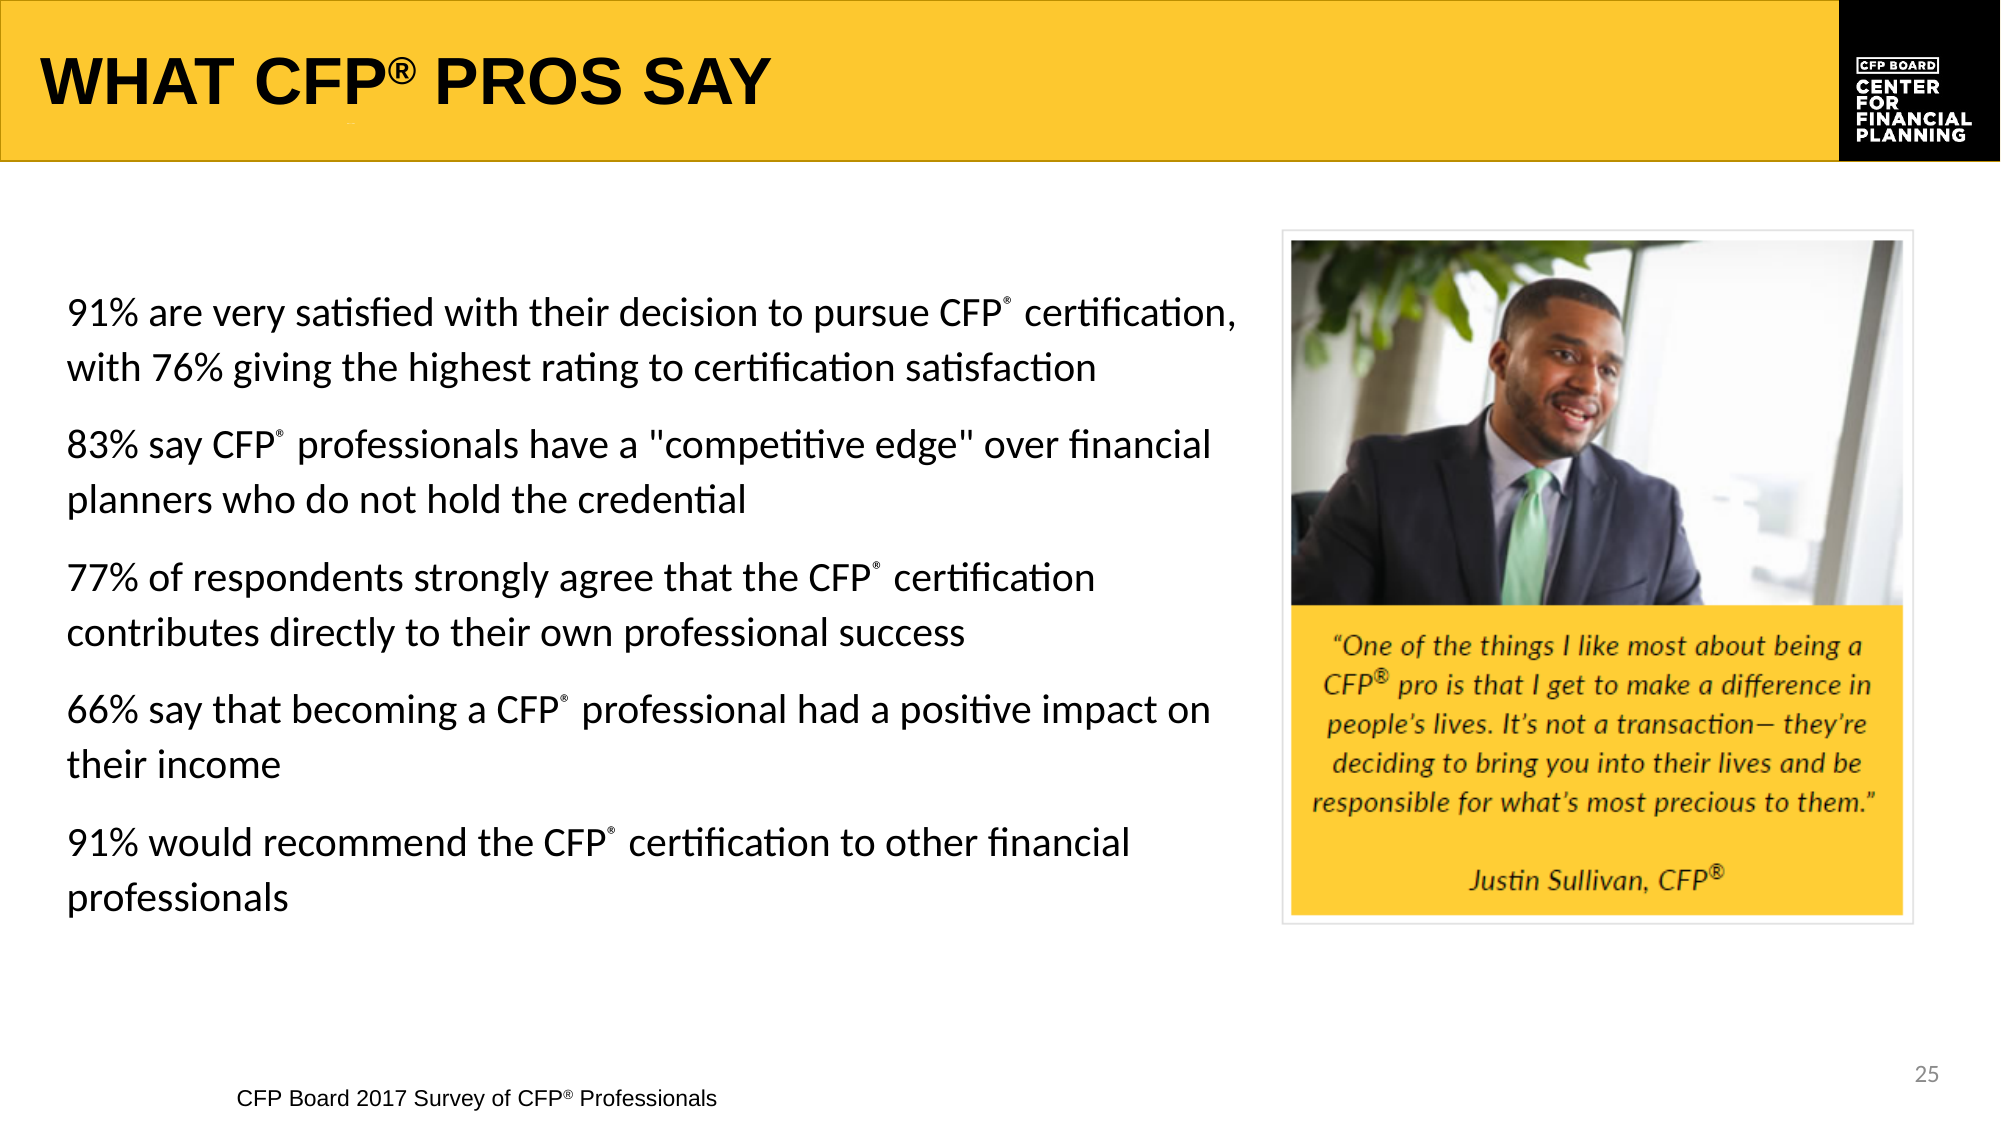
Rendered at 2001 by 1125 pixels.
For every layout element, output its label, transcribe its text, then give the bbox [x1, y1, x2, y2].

list WHAT CFP® PROS SAY [25, 39, 1632, 114]
text_box CFP Board 2017 Survey of CFP® Professionals [221, 1075, 1781, 1118]
list 91% are very satisfied with their decision to pursue CFP® certification, with 76% giving the highest rating to certification satisfaction 83% say CFP® professionals have a "competitive edge" over financial planners who do not hold the credential 77% of respondents strongly agree that the CFP® certification contributes directly to their own professional success 66% say that becoming a CFP® professional had a positive impact on their income 91% would recommend the CFP® certification to other financial professionals [51, 272, 1253, 928]
picture [1279, 225, 1922, 928]
slide_number 25 [1888, 1042, 1956, 1103]
picture [1839, 0, 2000, 161]
